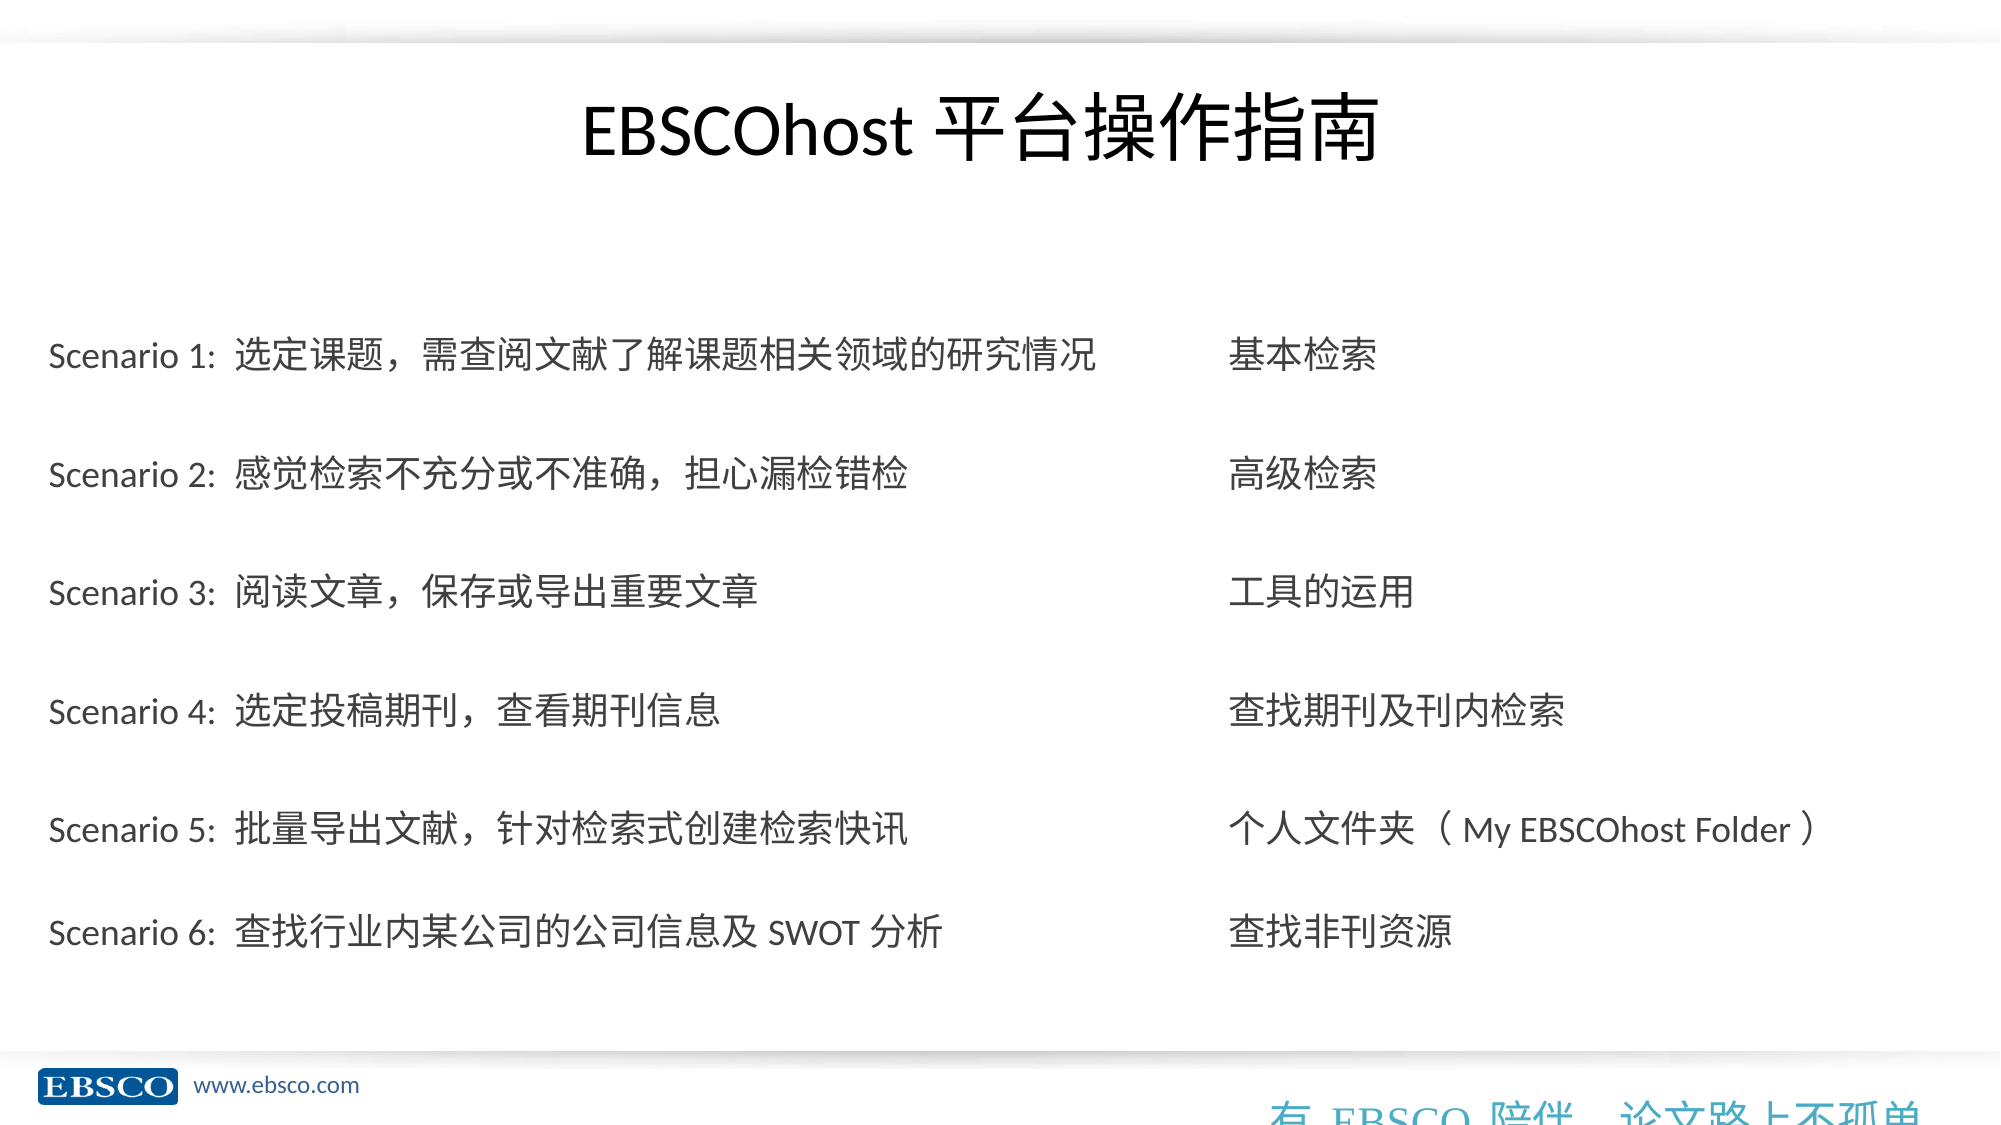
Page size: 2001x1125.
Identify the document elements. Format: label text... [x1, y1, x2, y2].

text_box 个人文件夹（My EBSCOhost Folder） [1213, 797, 1855, 900]
picture [0, 0, 2000, 67]
text_box 查找期刊及刊内检索 [1213, 679, 1855, 797]
text_box Scenario 6: 查找行业内某公司的公司信息及SWOT分析 [33, 900, 1213, 1031]
text_box Scenario 5: 批量导出文献，针对检索式创建检索快讯 [33, 797, 1213, 900]
text_box Scenario 4: 选定投稿期刊，查看期刊信息 [33, 679, 1213, 797]
text_box 有EBSCO陪伴，论文路上不孤单。 [1255, 1036, 2000, 1125]
text_box Scenario 1: 选定课题，需查阅文献了解课题相关领域的研究情况 [33, 323, 1213, 409]
text_box 工具的运用 [1213, 560, 1855, 679]
text_box 基本检索 [1213, 323, 1855, 442]
picture [0, 1028, 2000, 1105]
text_box EBSCOhost平台操作指南 [570, 74, 1394, 177]
text_box 查找非刊资源 [1213, 900, 1855, 1031]
text_box 高级检索 [1213, 442, 1855, 560]
text_box Scenario 3: 阅读文章，保存或导出重要文章 [33, 560, 1213, 679]
text_box Scenario 2: 感觉检索不充分或不准确，担心漏检错检 [33, 442, 1213, 560]
